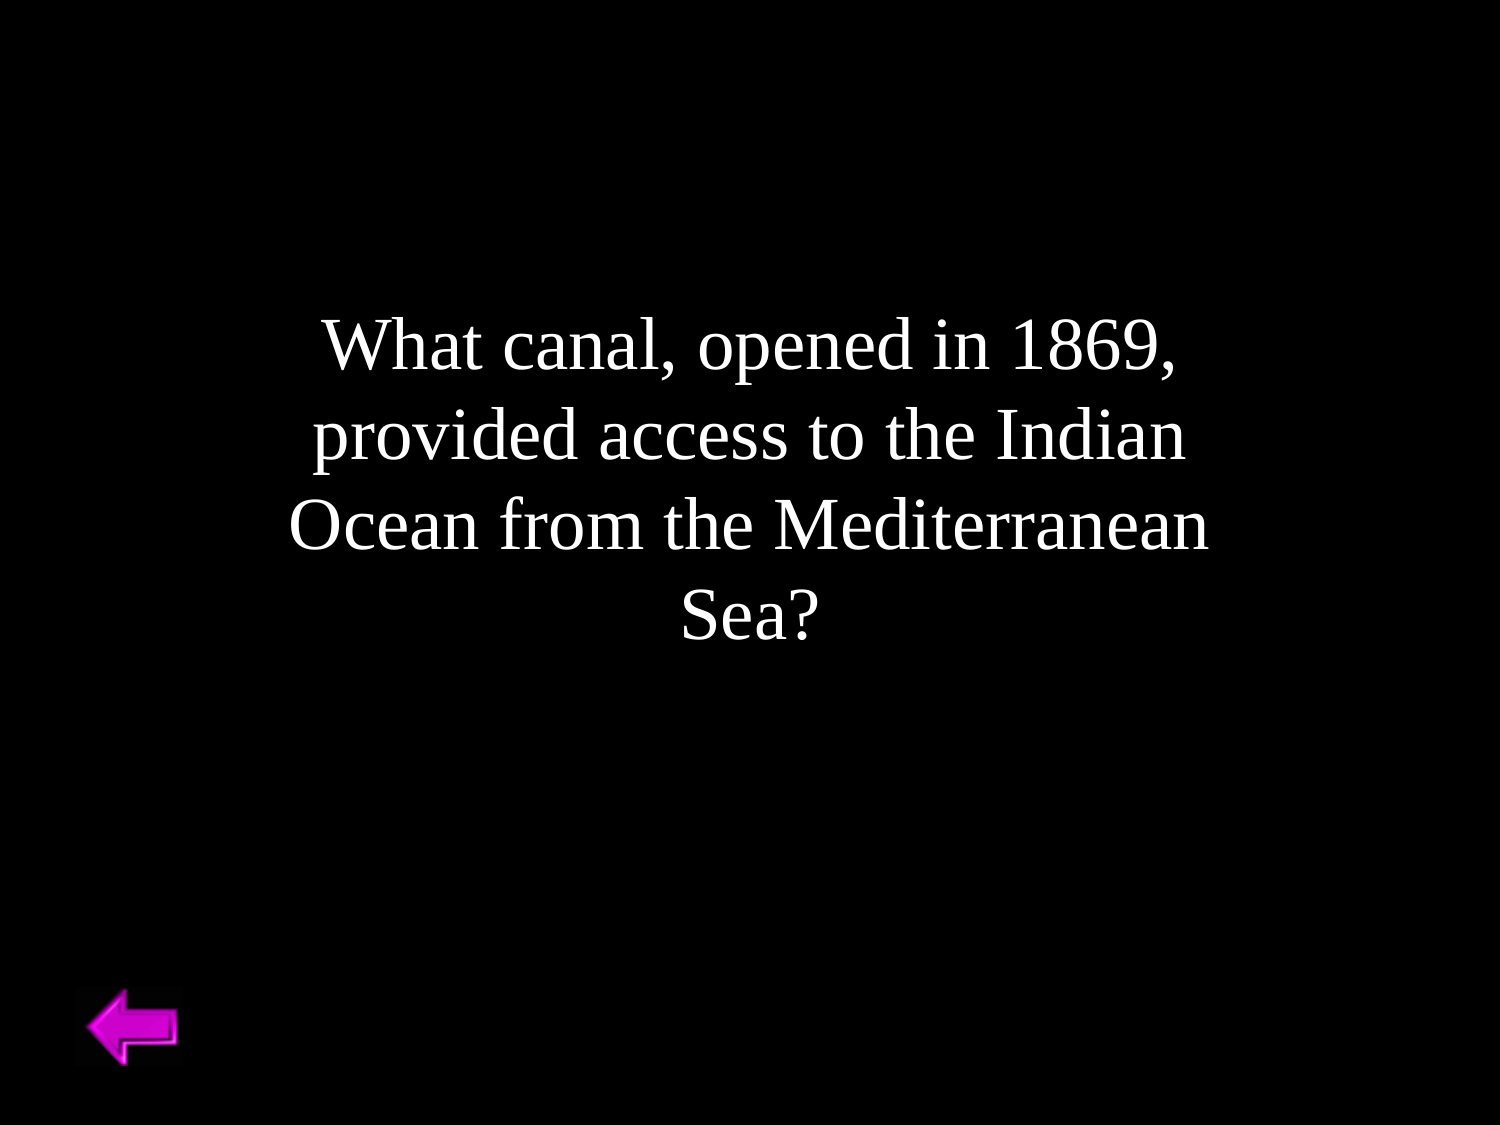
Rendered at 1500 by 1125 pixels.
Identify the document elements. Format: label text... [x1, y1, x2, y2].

text_box What canal, opened in 1869, provided access to the Indian Ocean from the Mediterranean Sea? [262, 287, 1238, 663]
picture [74, 987, 183, 1066]
